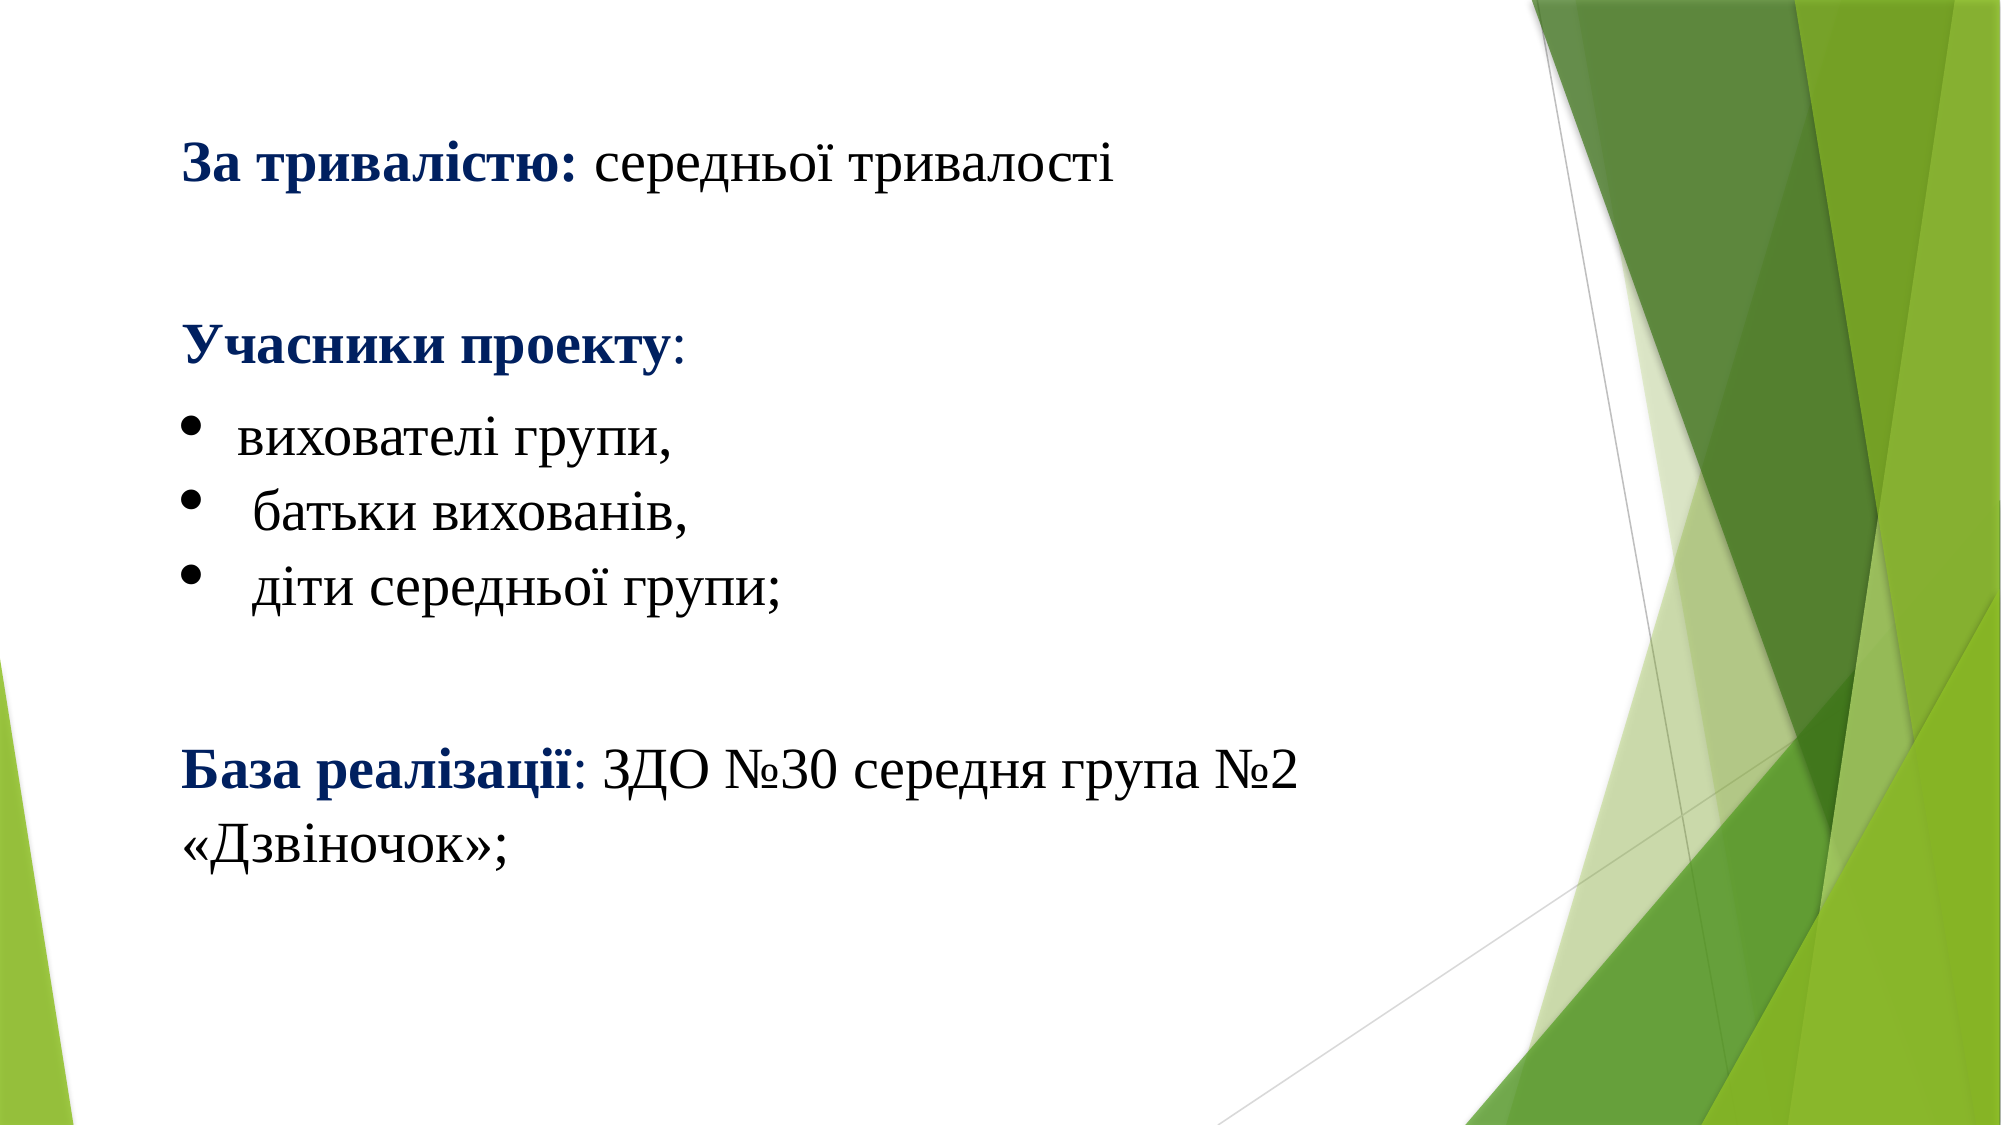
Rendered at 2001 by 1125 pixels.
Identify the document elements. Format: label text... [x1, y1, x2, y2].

text_box За тривалістю: середньої тривалості Учасники проекту: вихователі групи, батьки вихованів, діти середньої групи; База реалізації: ЗДО №30 середня група №2 «Дзвіночок»; [166, 110, 1500, 882]
